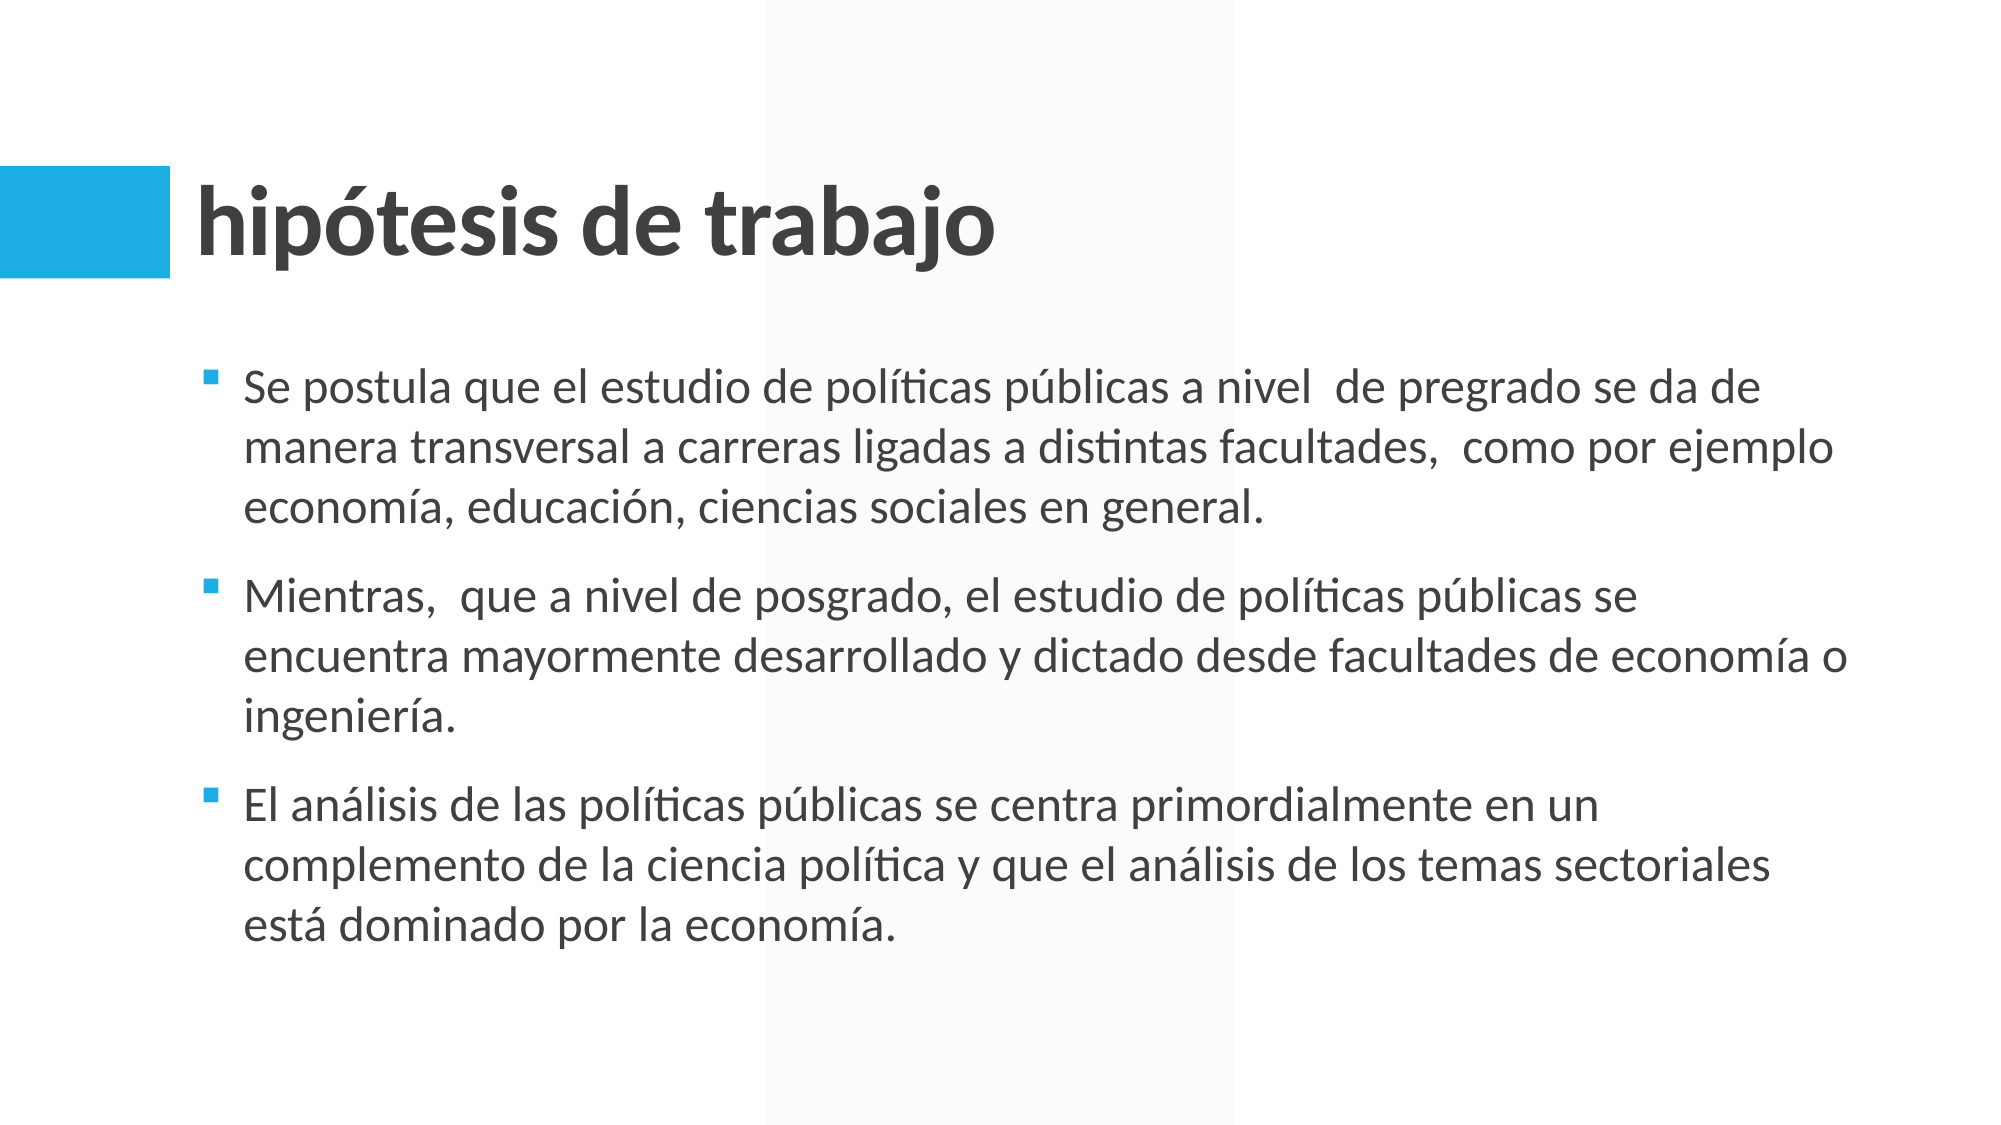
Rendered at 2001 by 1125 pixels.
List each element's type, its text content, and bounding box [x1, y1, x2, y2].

title hipótesis de trabajo [180, 47, 1830, 285]
list Se postula que el estudio de políticas públicas a nivel de pregrado se da de manera transversal a carreras ligadas a distintas facultades, como por ejemplo economía, educación, ciencias sociales en general. Mientras, que a nivel de posgrado, el estudio de políticas públicas se encuentra mayormente desarrollado y dictado desde facultades de economía o ingeniería. El análisis de las políticas públicas se centra primordialmente en un complemento de la ciencia política y que el análisis de los temas sectoriales está dominado por la economía. [199, 345, 1850, 963]
